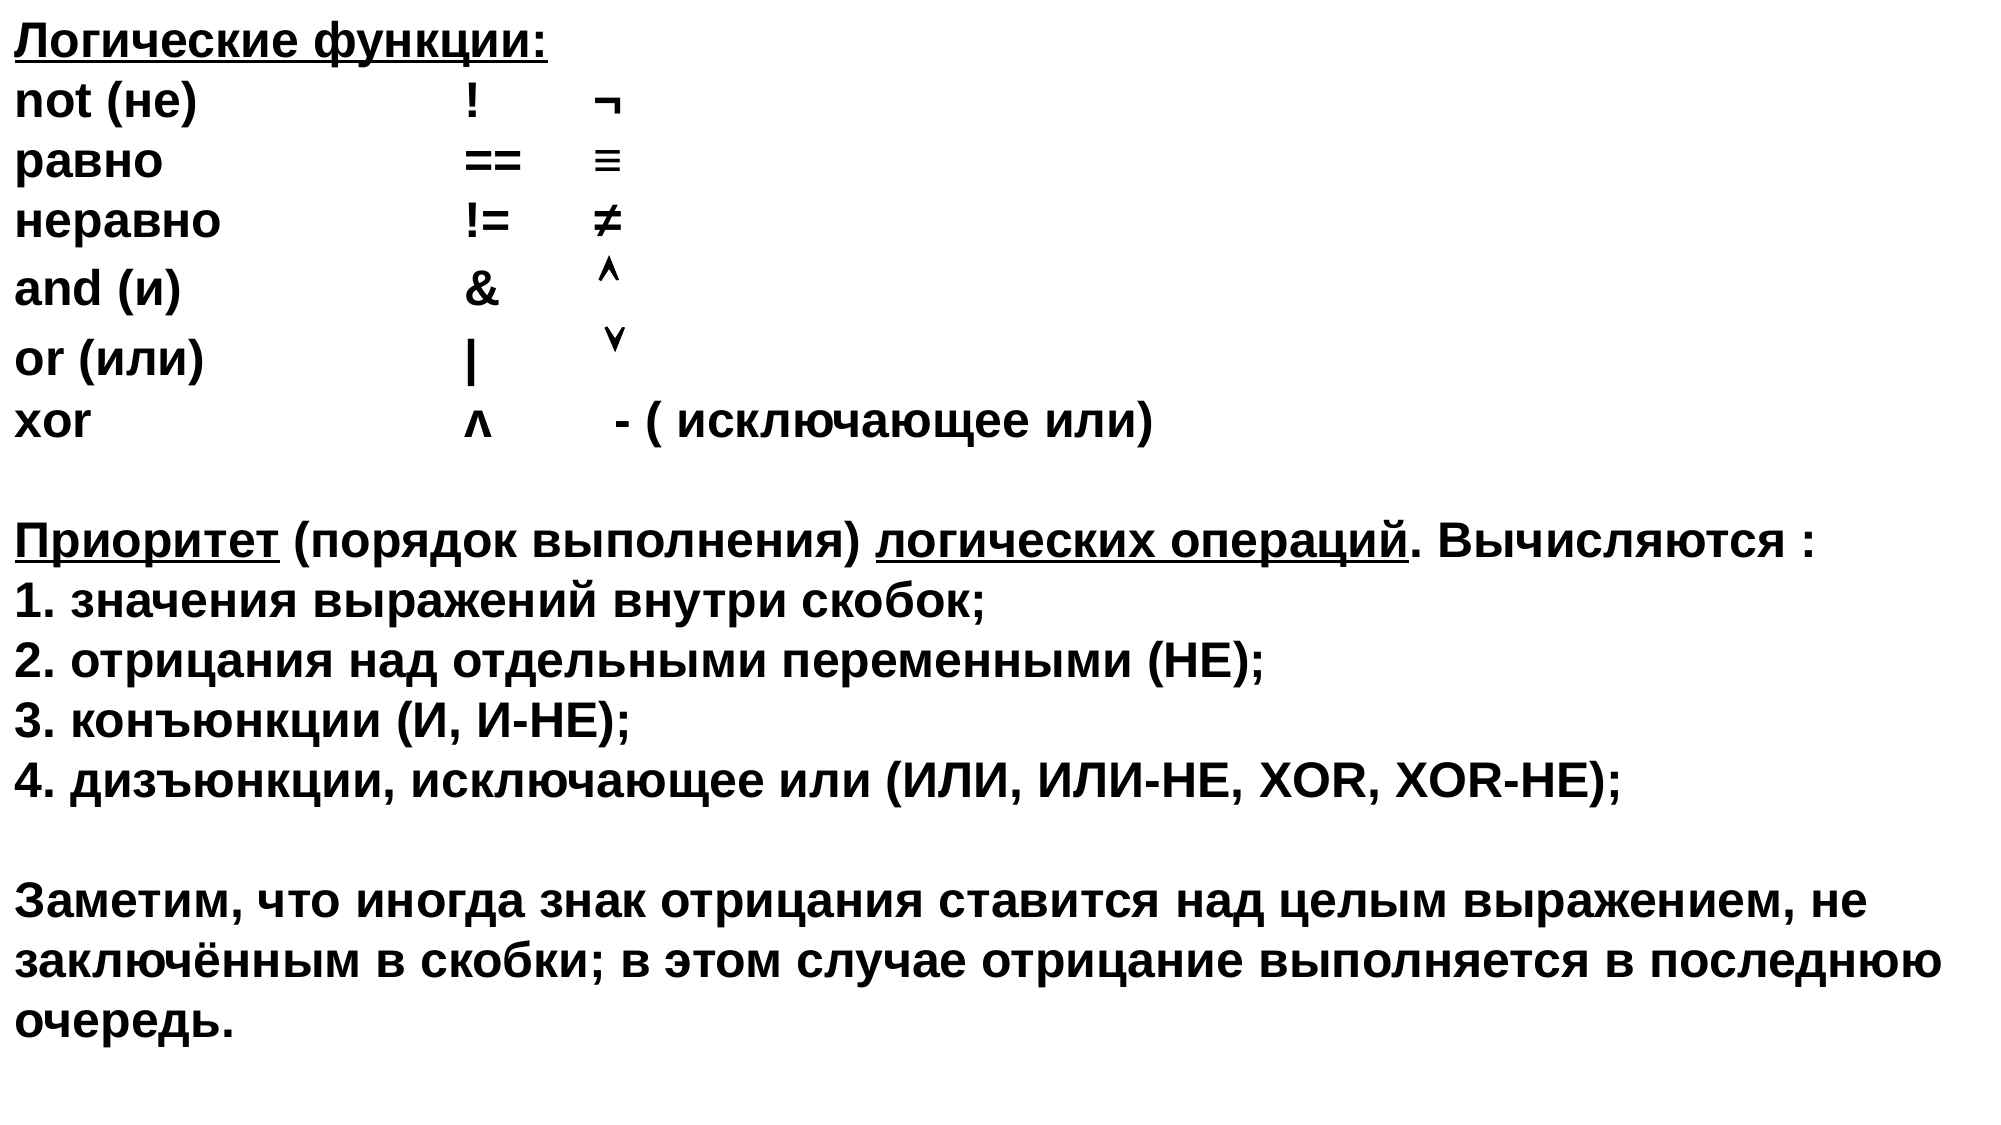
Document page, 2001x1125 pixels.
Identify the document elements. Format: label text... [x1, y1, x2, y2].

text_box Логические функции: not (не) ! ¬ равно == ≡ неравно != ≠ and (и) &  or (или) |  xor ʌ - ( исключающее или) Приоритет (порядок выполнения) логических операций. Вычисляются : 1. значения выражений внутри скобок; 2. отрицания над отдельными переменными (НЕ); 3. конъюнкции (И, И-НЕ); 4. дизъюнкции, исключающее или (ИЛИ, ИЛИ-НЕ, XOR, XOR-НЕ); Заметим, что иногда знак отрицания ставится над целым выражением, не заключённым в скобки; в этом случае отрицание выполняется в последнюю очередь. [0, 0, 2000, 1055]
